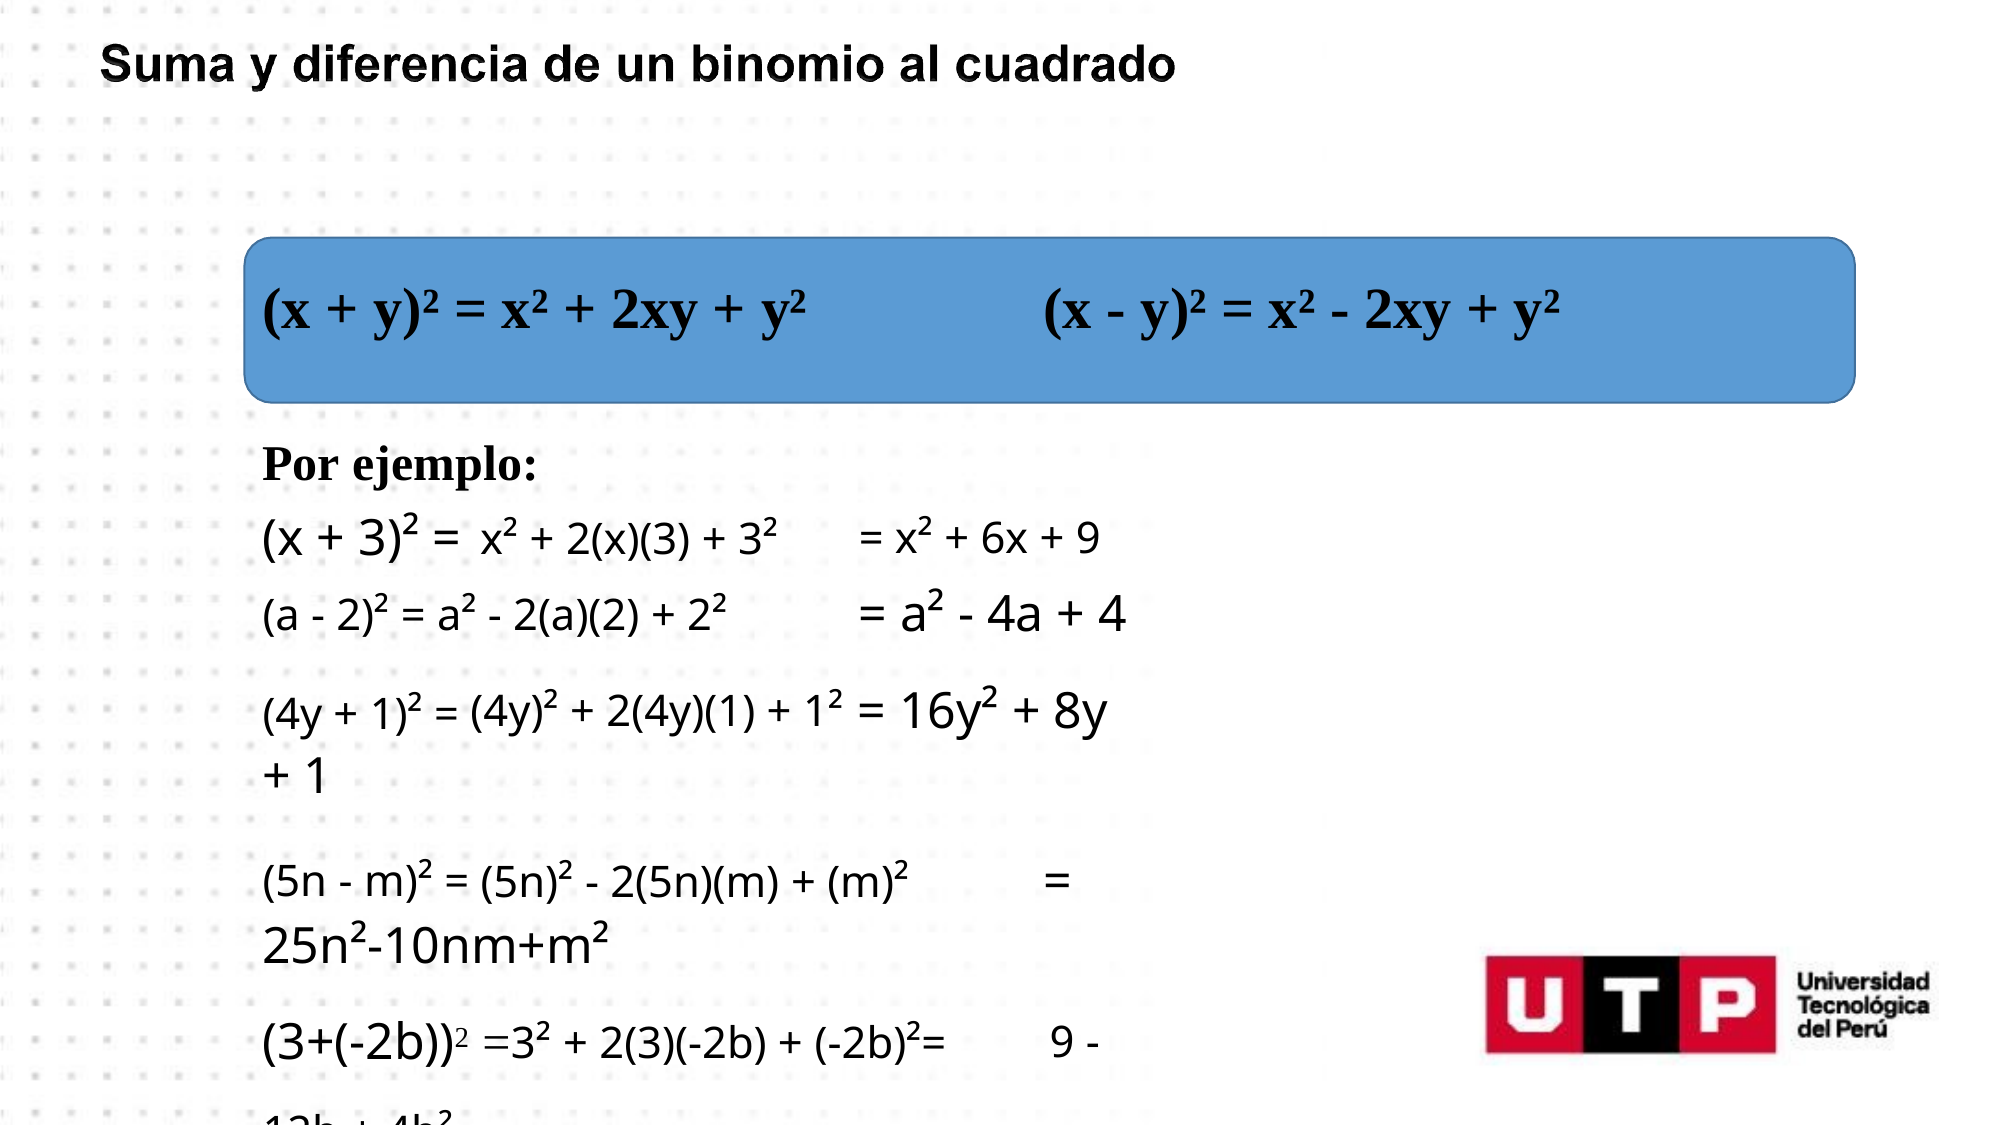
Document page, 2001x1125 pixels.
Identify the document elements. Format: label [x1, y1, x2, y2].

text_box [0, 0, 1940, 1125]
